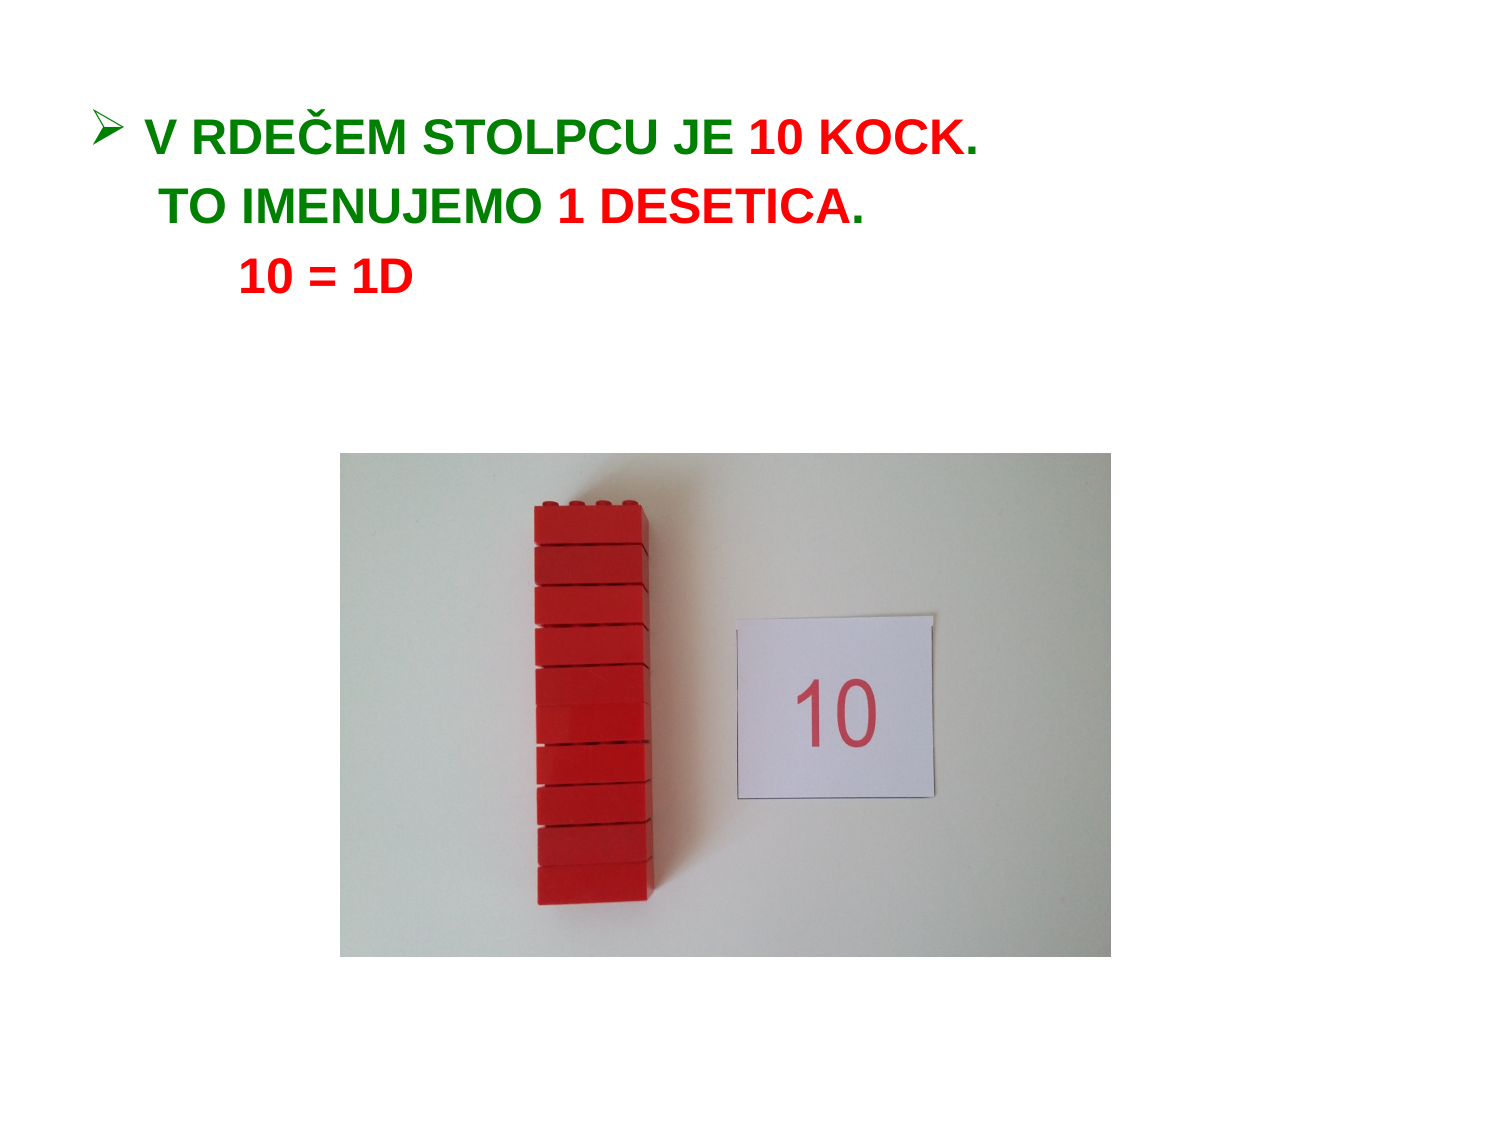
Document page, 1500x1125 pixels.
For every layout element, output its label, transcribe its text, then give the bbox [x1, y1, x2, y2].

picture [339, 453, 1111, 957]
list V RDEČEM STOLPCU JE 10 KOCK. TO IMENUJEMO 1 DESETICA. 10 = 1D [73, 96, 1424, 1037]
